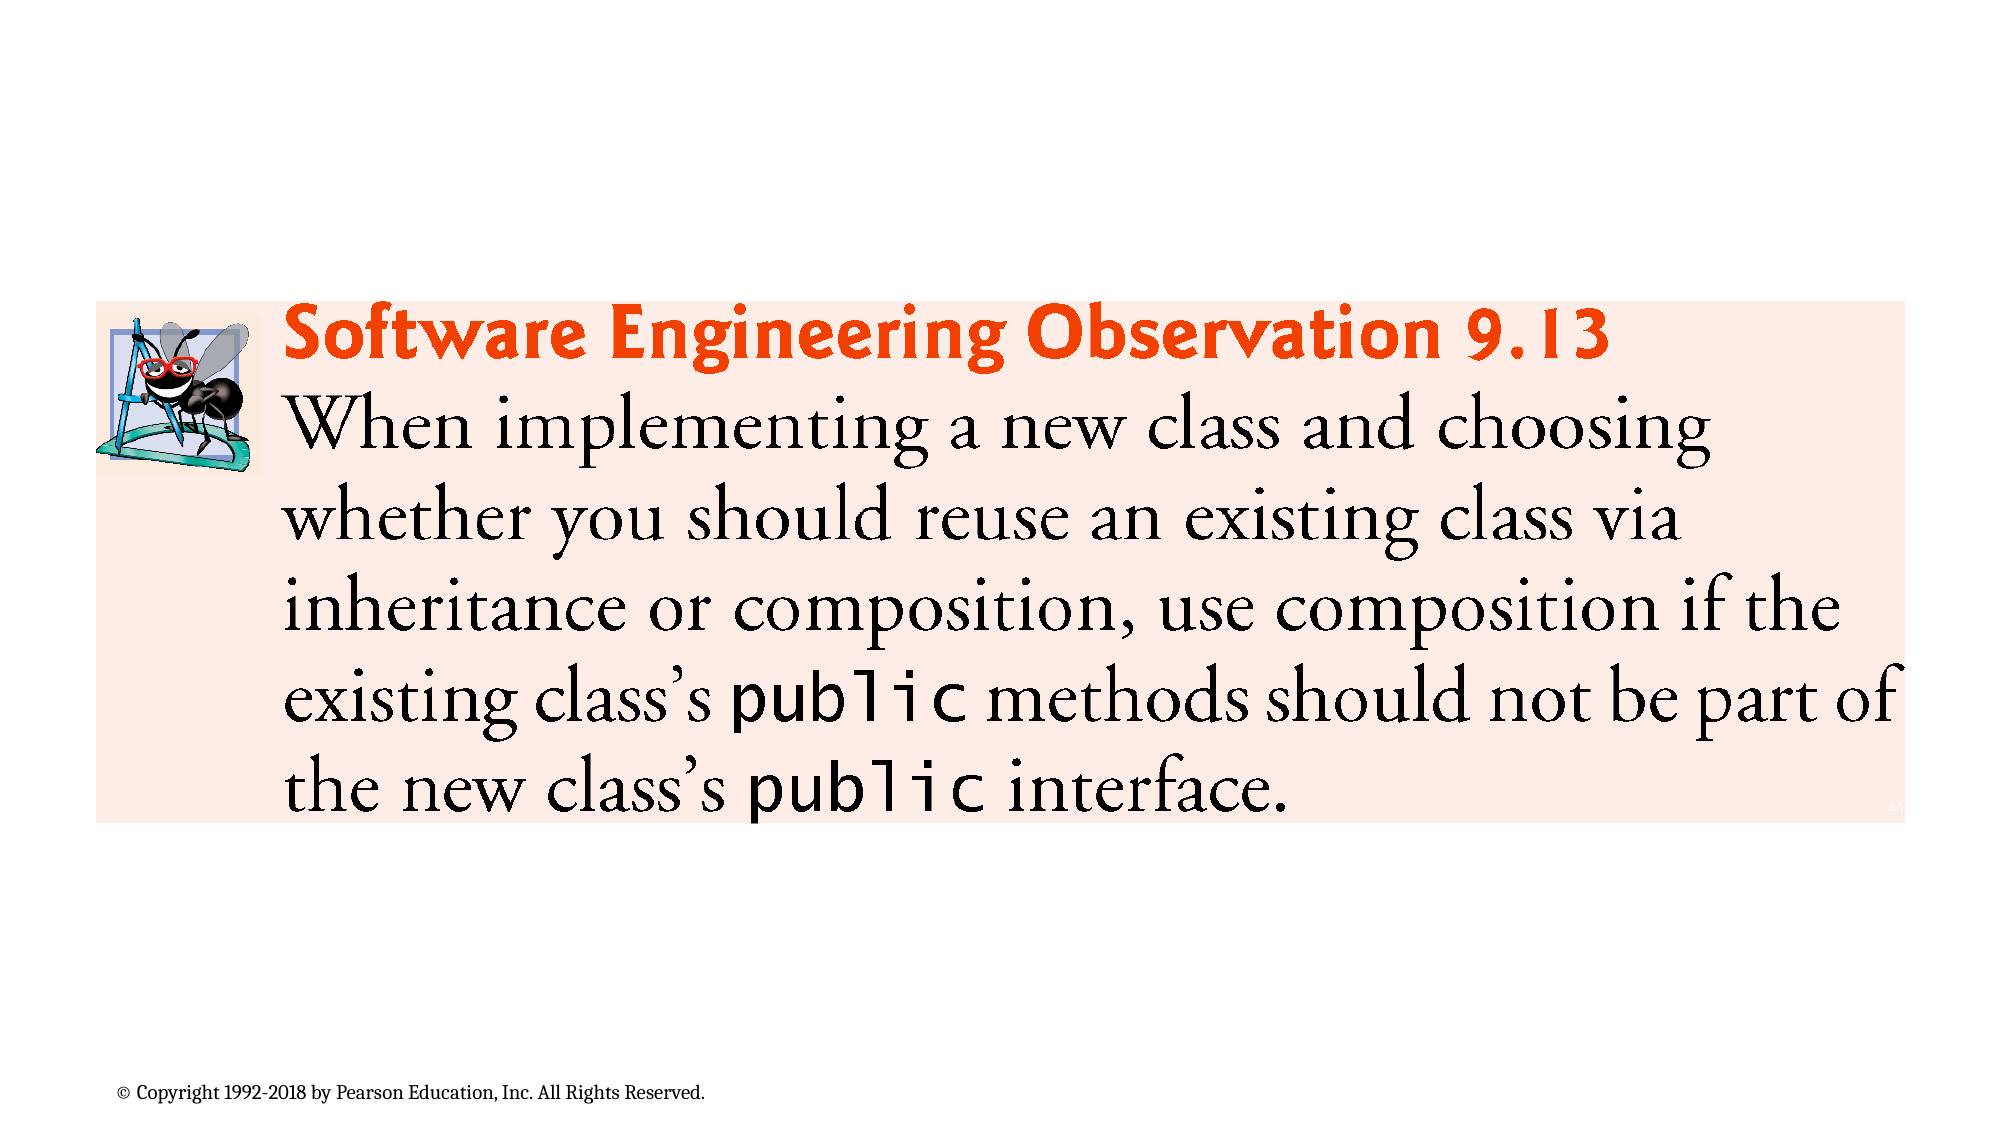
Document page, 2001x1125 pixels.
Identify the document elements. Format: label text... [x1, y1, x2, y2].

footer © Copyright 1992-2018 by Pearson Education, Inc. All Rights Reserved. [99, 1051, 1473, 1112]
picture [0, 205, 2000, 919]
